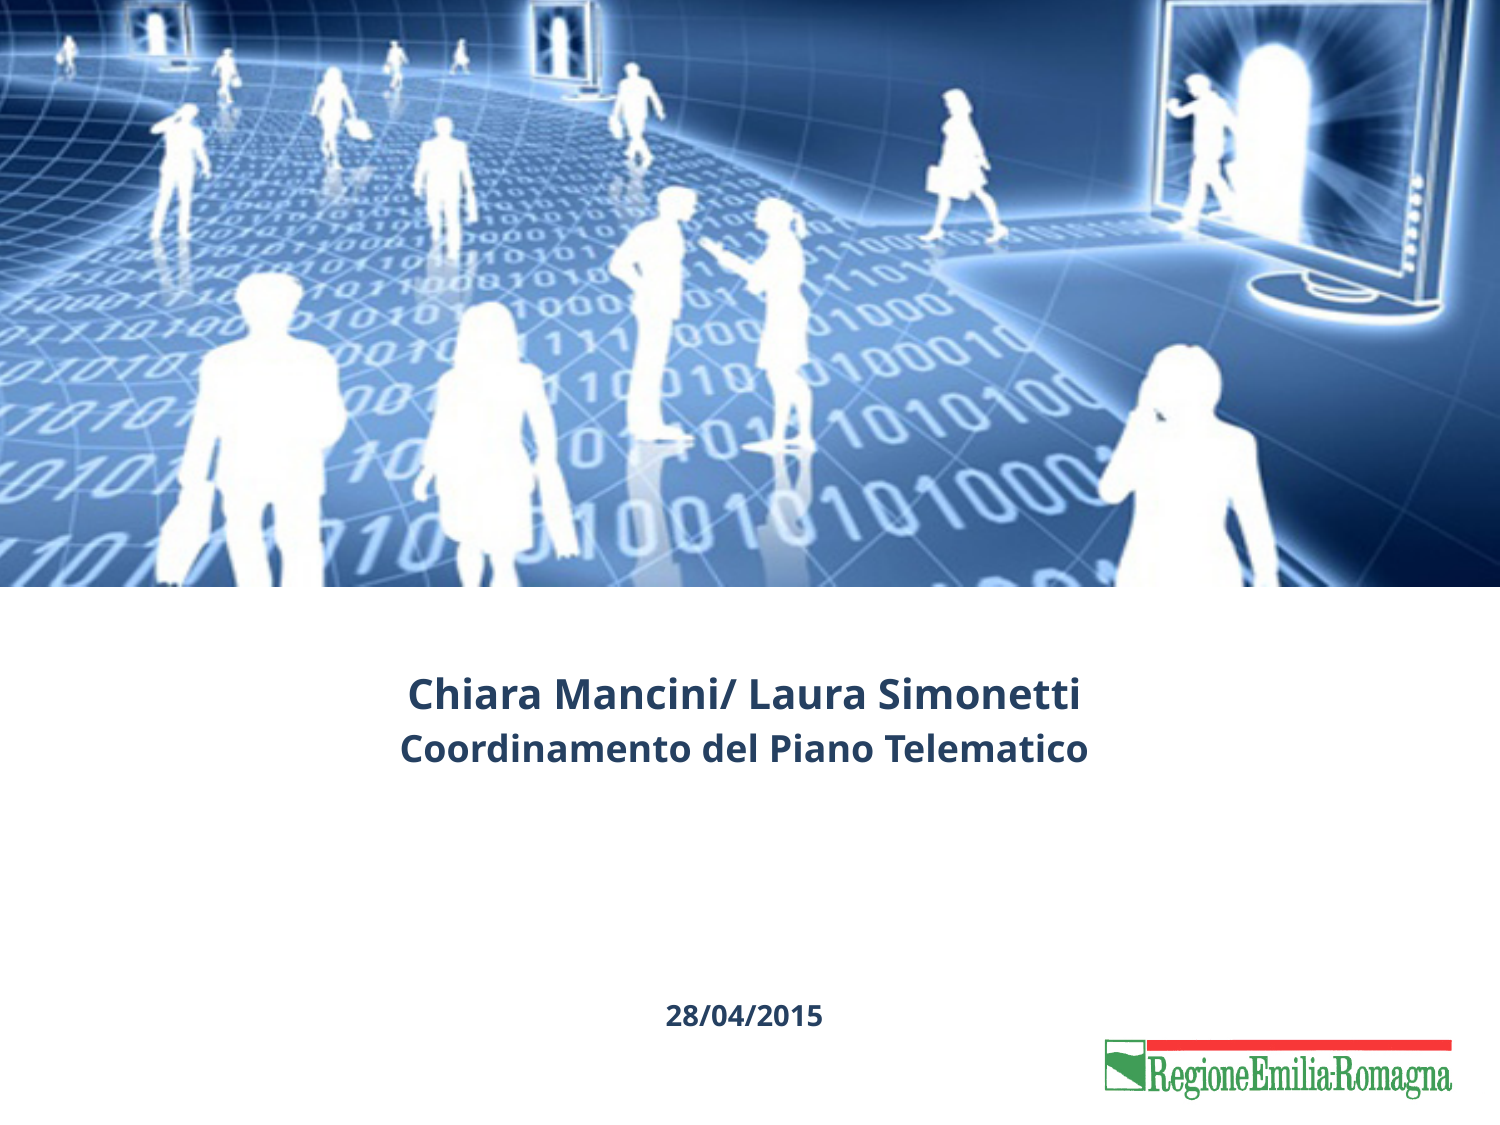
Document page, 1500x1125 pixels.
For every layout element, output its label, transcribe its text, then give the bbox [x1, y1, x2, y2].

picture [1074, 1037, 1500, 1112]
subtitle Chiara Mancini/ Laura Simonetti Coordinamento del Piano Telematico 28/04/2015 [171, 660, 1318, 1038]
picture [0, 0, 1500, 587]
